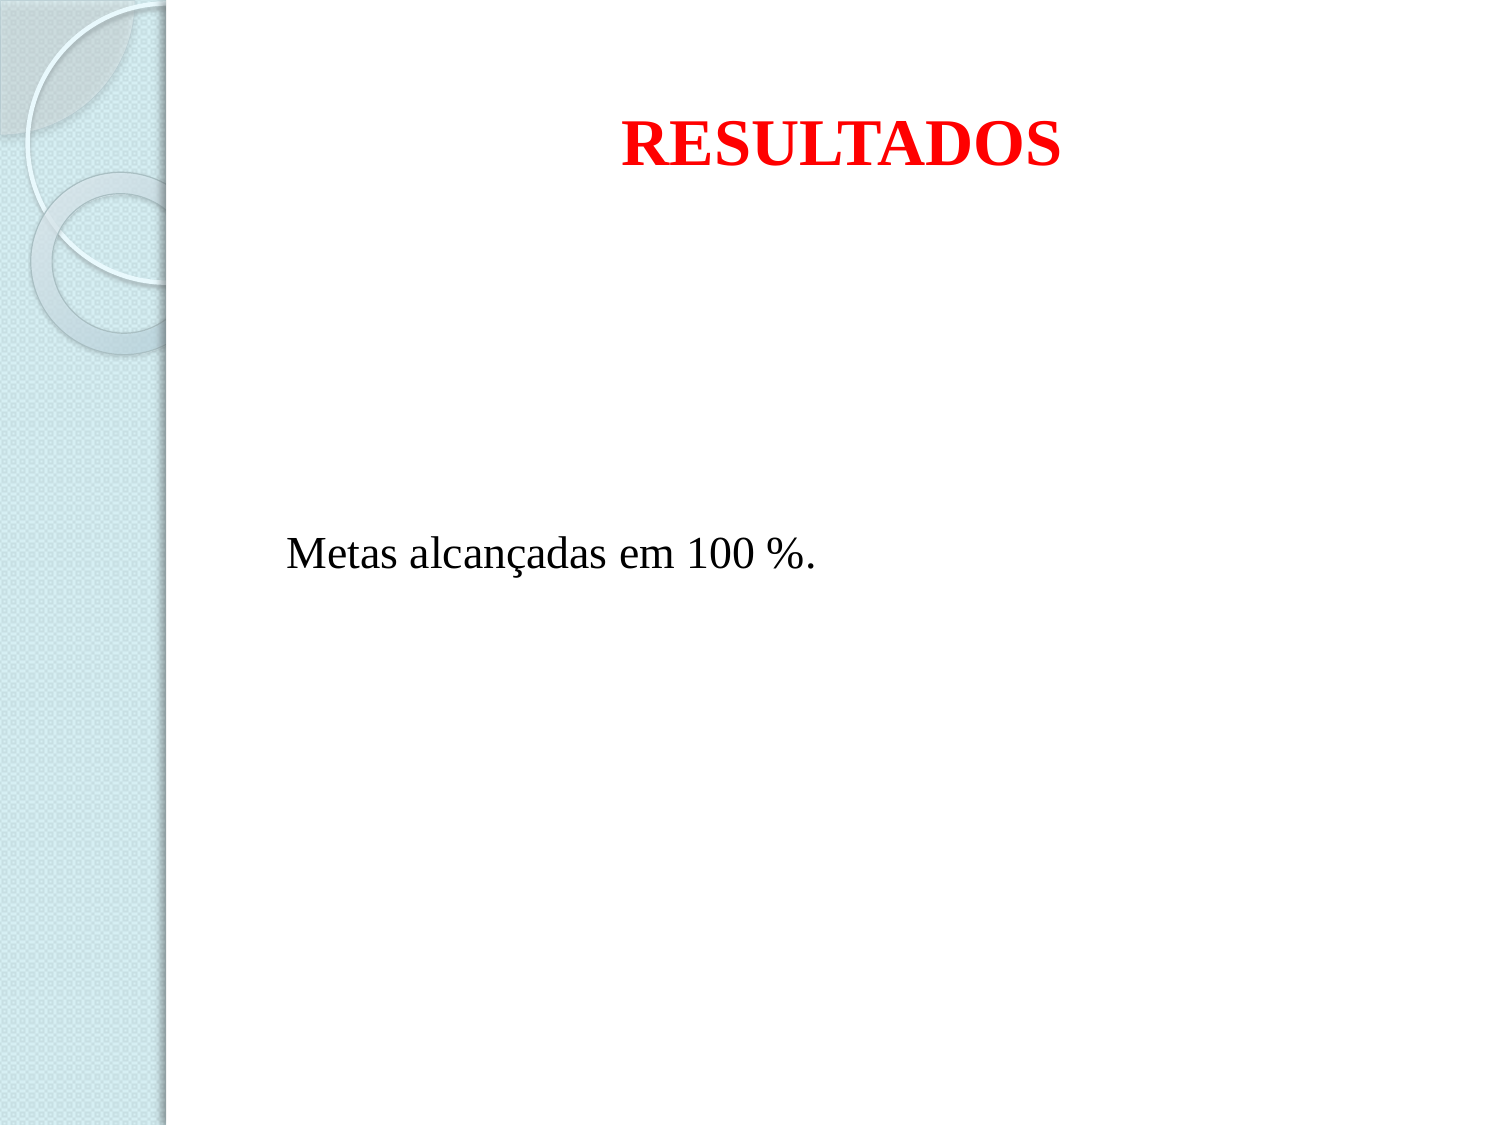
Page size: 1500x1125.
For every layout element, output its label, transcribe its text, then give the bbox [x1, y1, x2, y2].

list Metas alcançadas em 100 %. [235, 237, 1466, 1025]
title RESULTADOS [235, 45, 1466, 233]
